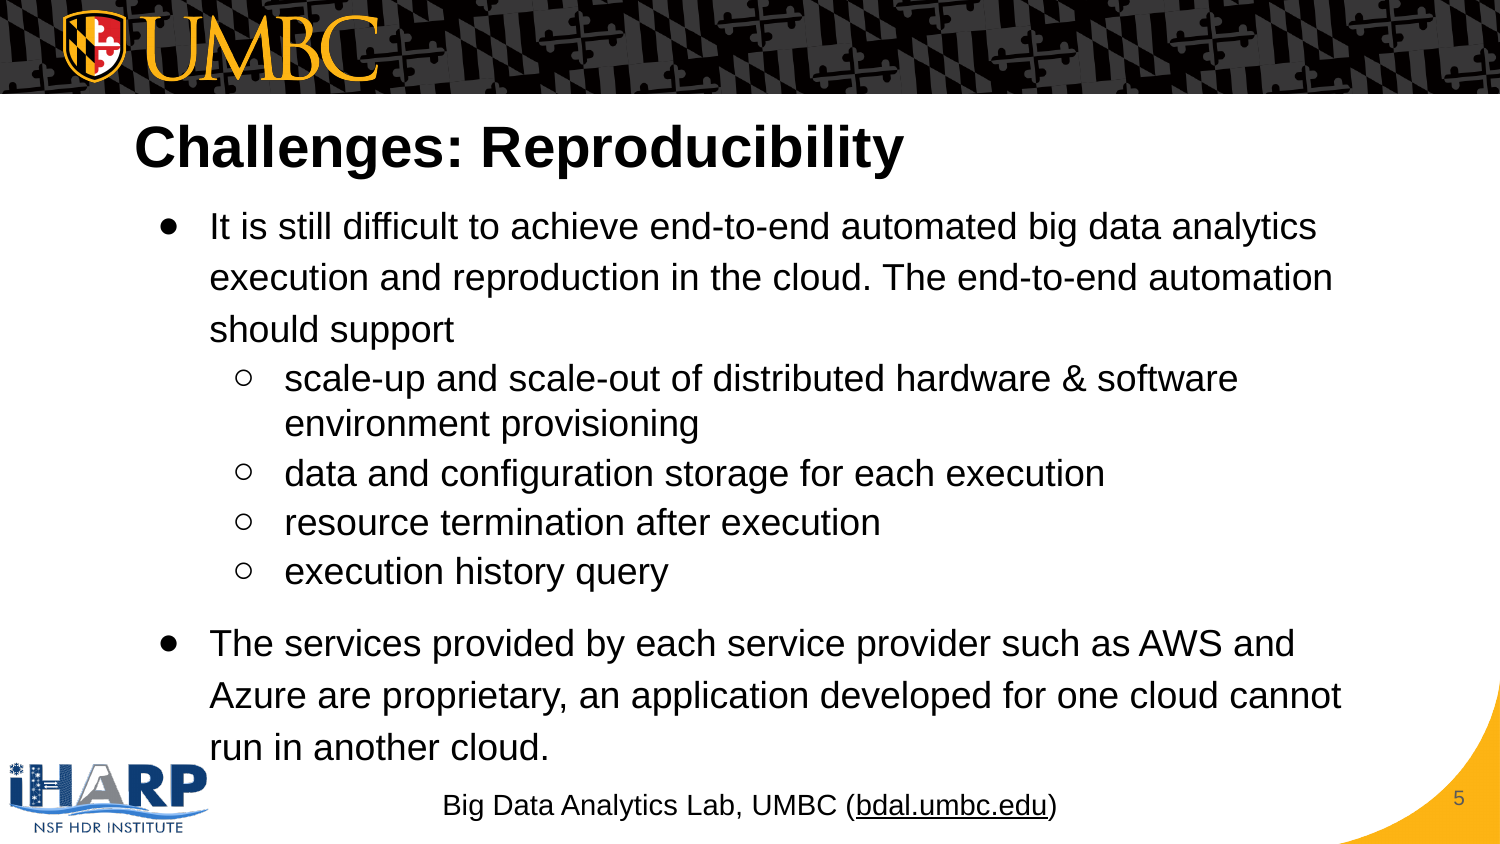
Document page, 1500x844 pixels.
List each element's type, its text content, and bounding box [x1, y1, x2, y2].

picture [1338, 679, 1500, 844]
list It is still difficult to achieve end-to-end automated big data analytics execution and reproduction in the cloud. The end-to-end automation should support scale-up and scale-out of distributed hardware & software environment provisioning data and configuration storage for each execution resource termination after execution execution history query The services provided by each service provider such as AWS and Azure are proprietary, an application developed for one cloud cannot run in another cloud. [119, 183, 1381, 813]
slide_number ‹#› [1389, 764, 1480, 830]
picture [0, 717, 217, 844]
title Challenges: Reproducibility [119, 94, 1381, 183]
picture [0, 0, 1500, 94]
